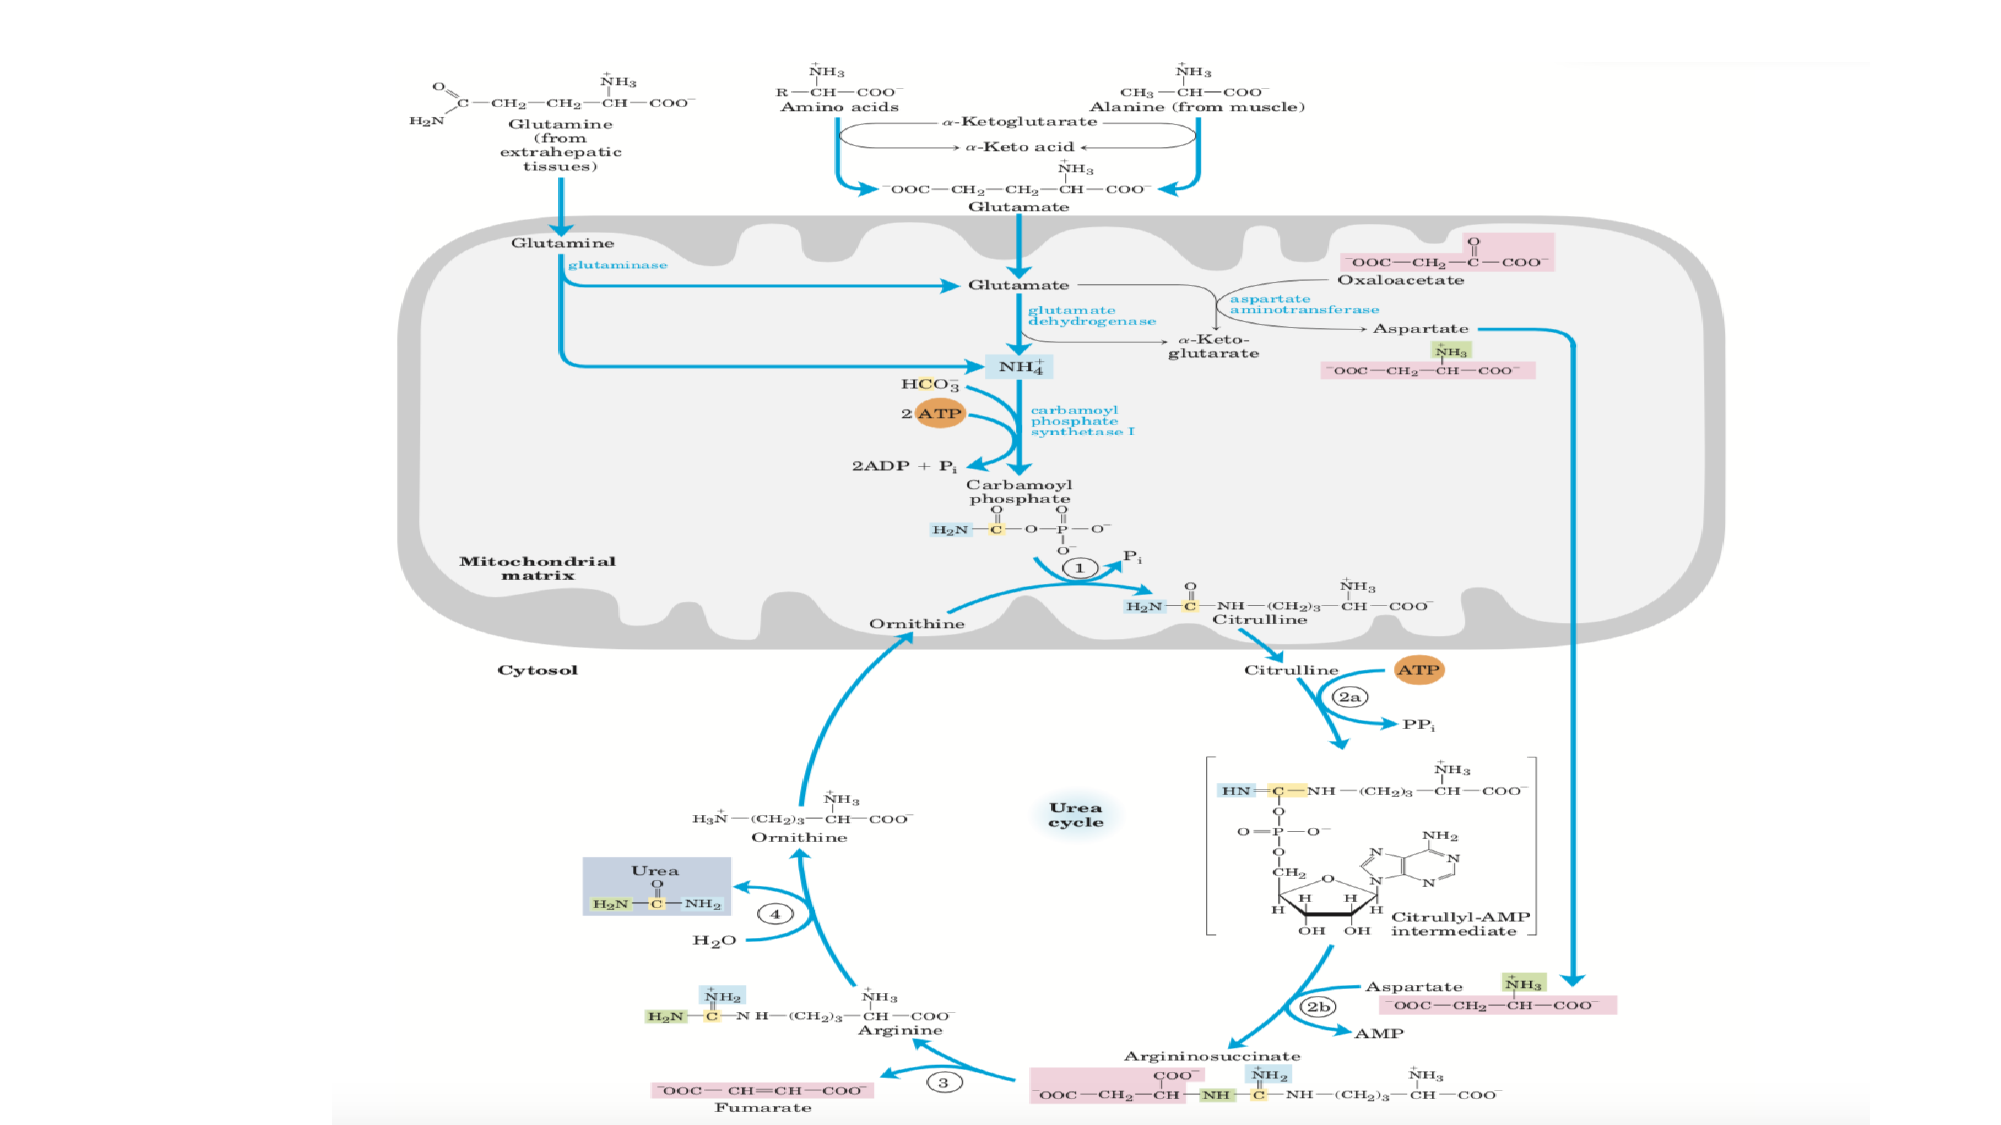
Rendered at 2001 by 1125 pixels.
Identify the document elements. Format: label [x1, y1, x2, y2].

list [332, 62, 1870, 1125]
